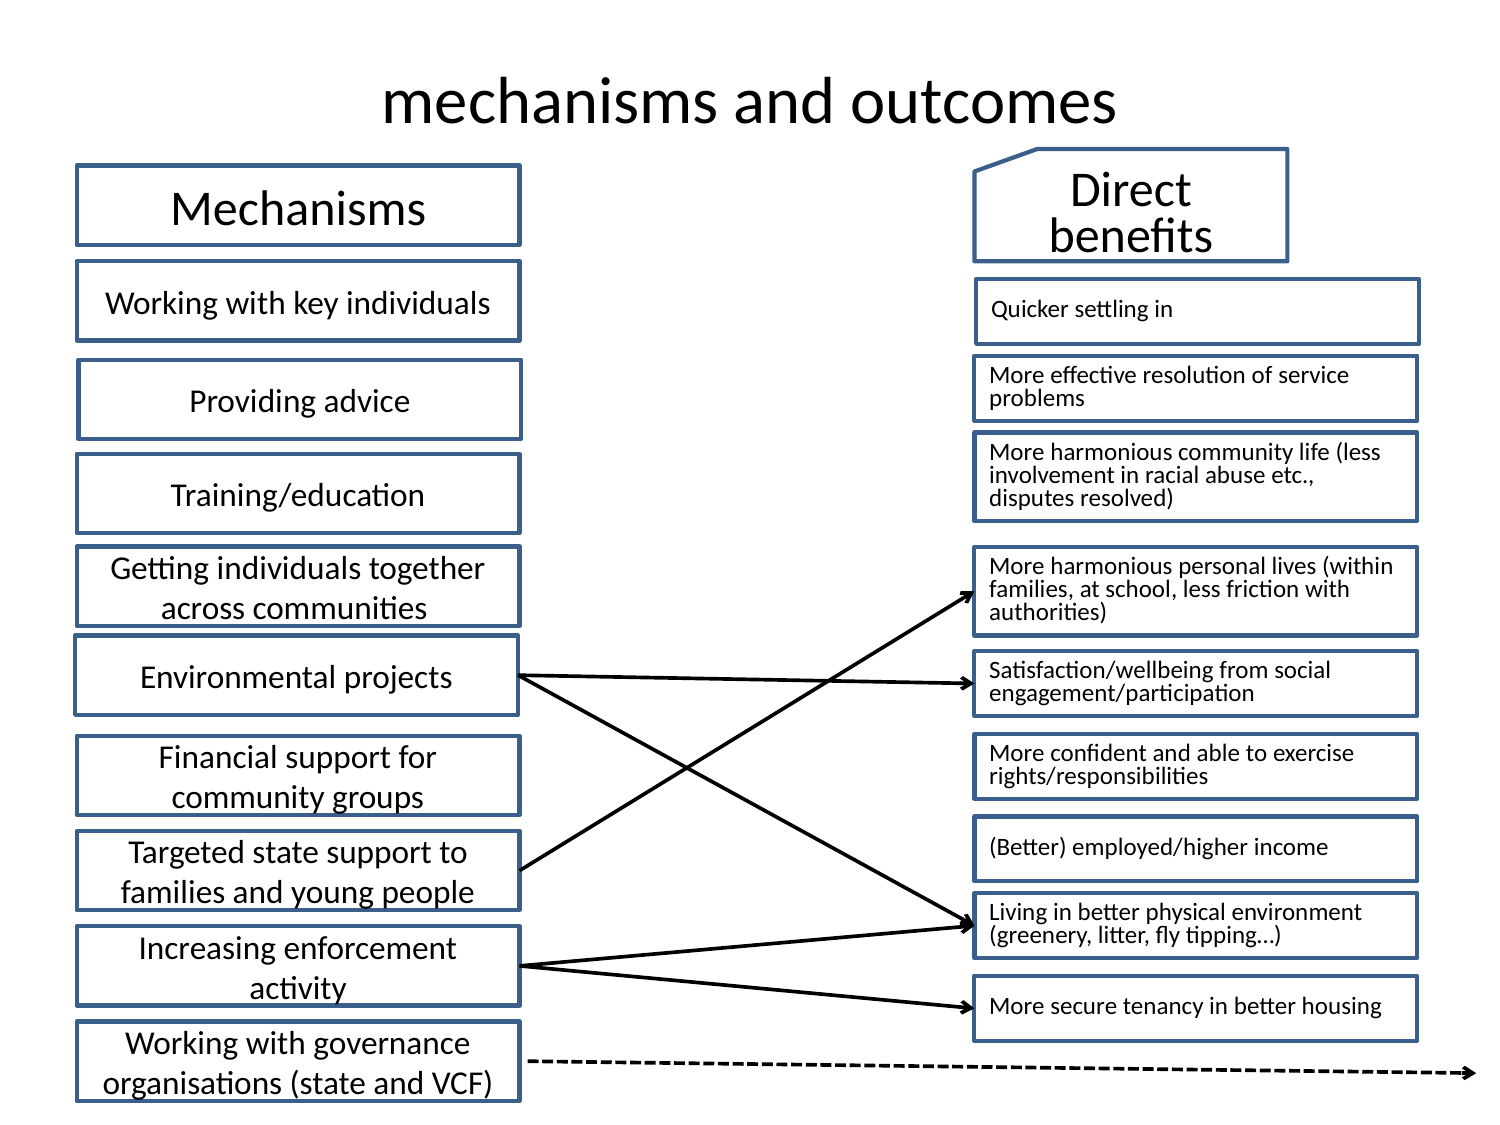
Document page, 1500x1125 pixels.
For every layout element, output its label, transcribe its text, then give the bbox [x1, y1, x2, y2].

text_box Working with governance organisations (state and VCF) [75, 1019, 522, 1103]
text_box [527, 1060, 1477, 1074]
text_box More harmonious personal lives (within families, at school, less friction with authorities) [972, 545, 1419, 638]
text_box More effective resolution of service problems [972, 354, 1419, 423]
title mechanisms and outcomes [75, 45, 1425, 149]
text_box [519, 925, 975, 967]
text_box More confident and able to exercise rights/responsibilities [981, 732, 1419, 801]
text_box Increasing enforcement activity [75, 924, 514, 1008]
text_box Direct benefits [972, 146, 1290, 264]
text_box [519, 974, 975, 1009]
text_box Training/education [75, 452, 522, 535]
text_box Satisfaction/wellbeing from social engagement/participation [980, 649, 1419, 718]
text_box Providing advice [76, 358, 523, 441]
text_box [519, 590, 975, 871]
text_box Environmental projects [73, 633, 514, 717]
text_box (Better) employed/higher income [980, 814, 1419, 883]
text_box Getting individuals together across communities [75, 544, 522, 628]
text_box Financial support for community groups [75, 734, 512, 817]
text_box Working with key individuals [75, 259, 522, 343]
text_box Targeted state support to families and young people [75, 829, 512, 912]
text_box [517, 877, 975, 926]
text_box Quicker settling in [974, 277, 1421, 346]
text_box More harmonious community life (less involvement in racial abuse etc., disputes resolved) [972, 430, 1419, 523]
text_box Living in better physical environment (greenery, litter, fly tipping…) [979, 891, 1419, 960]
text_box Mechanisms [75, 163, 522, 247]
text_box More secure tenancy in better housing [972, 974, 1419, 1043]
